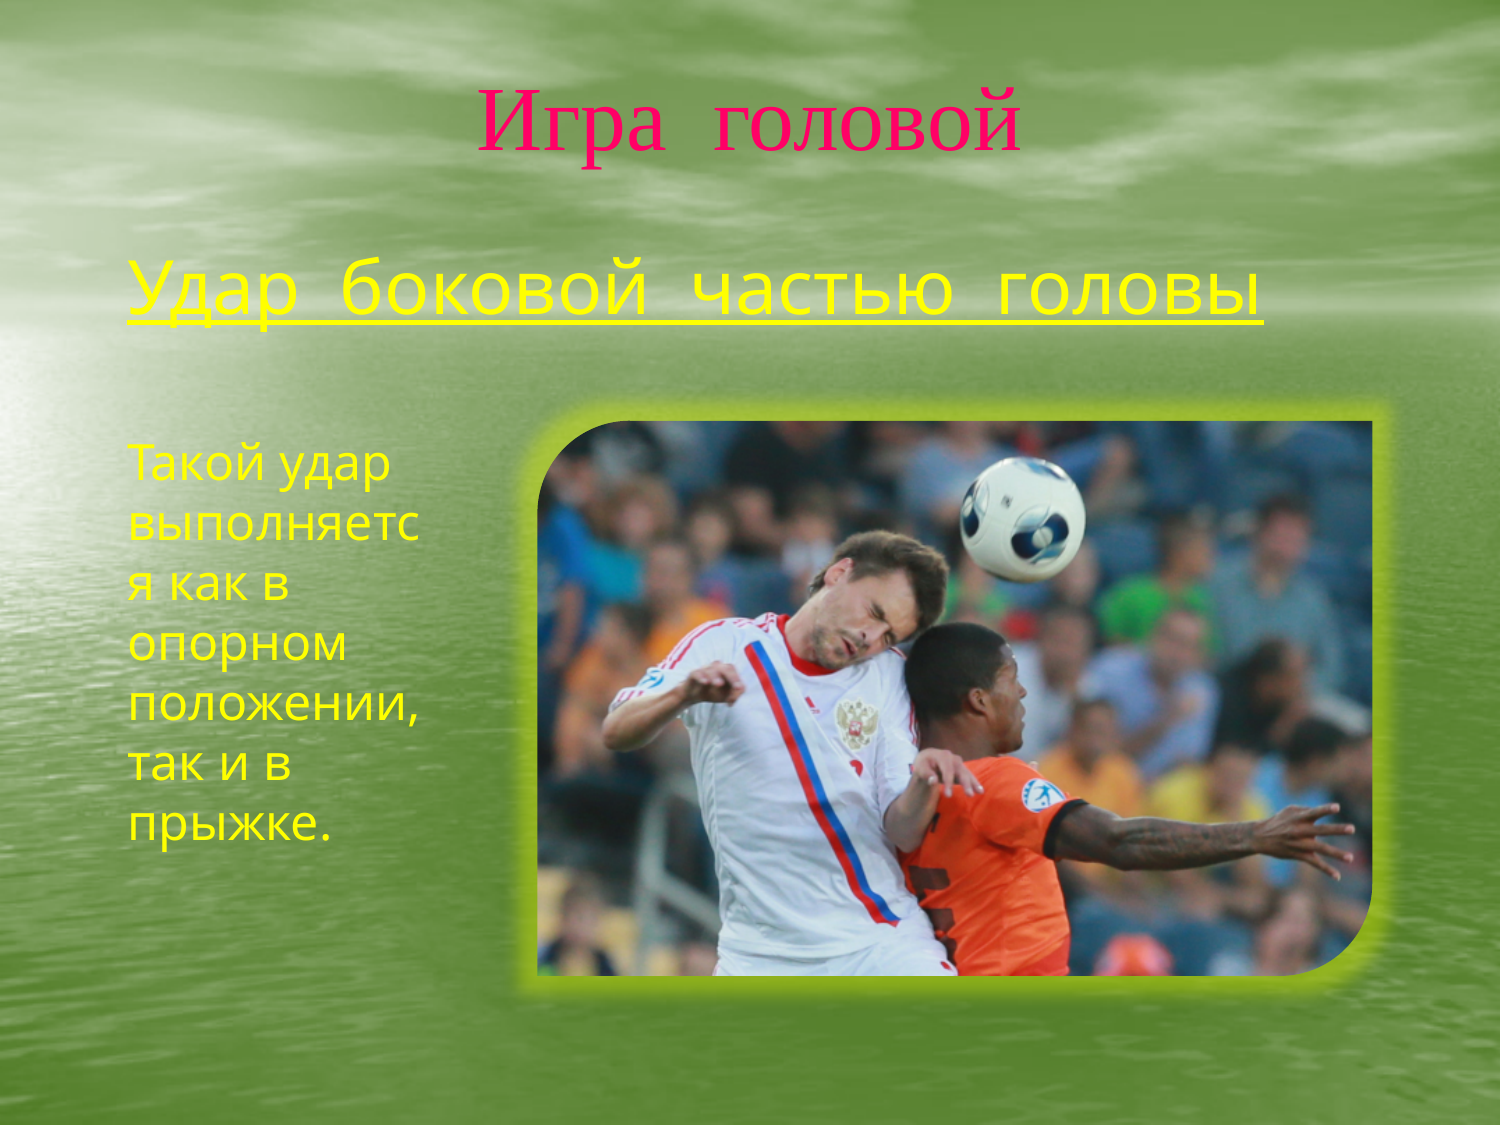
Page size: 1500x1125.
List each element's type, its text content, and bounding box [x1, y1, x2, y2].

picture [537, 420, 1373, 977]
text_box Удар боковой частью головы [112, 231, 1294, 597]
text_box Такой удар выполняется как в опорном положении, так и в прыжке. [112, 423, 455, 858]
title Игра головой [74, 0, 1426, 228]
